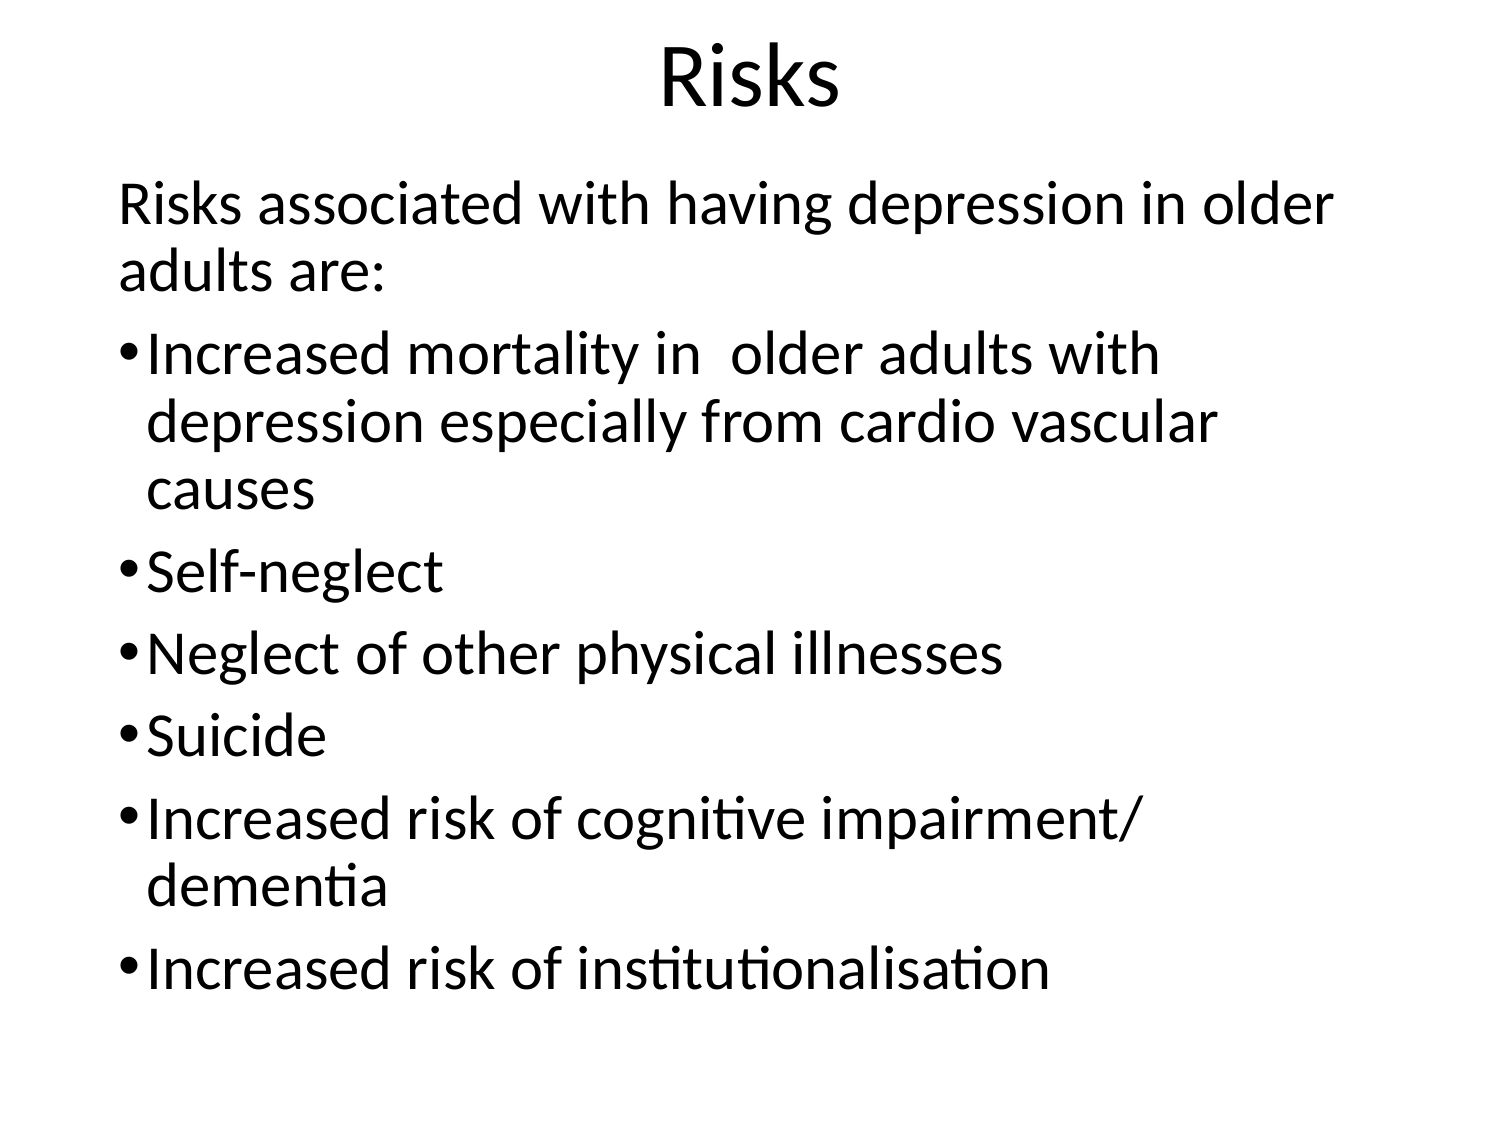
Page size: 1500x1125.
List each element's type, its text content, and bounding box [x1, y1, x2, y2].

title Risks [103, 0, 1397, 153]
list Risks associated with having depression in older adults are: Increased mortality in older adults with depression especially from cardio vascular causes Self-neglect Neglect of other physical illnesses Suicide Increased risk of cognitive impairment/ dementia Increased risk of institutionalisation [103, 162, 1397, 1014]
